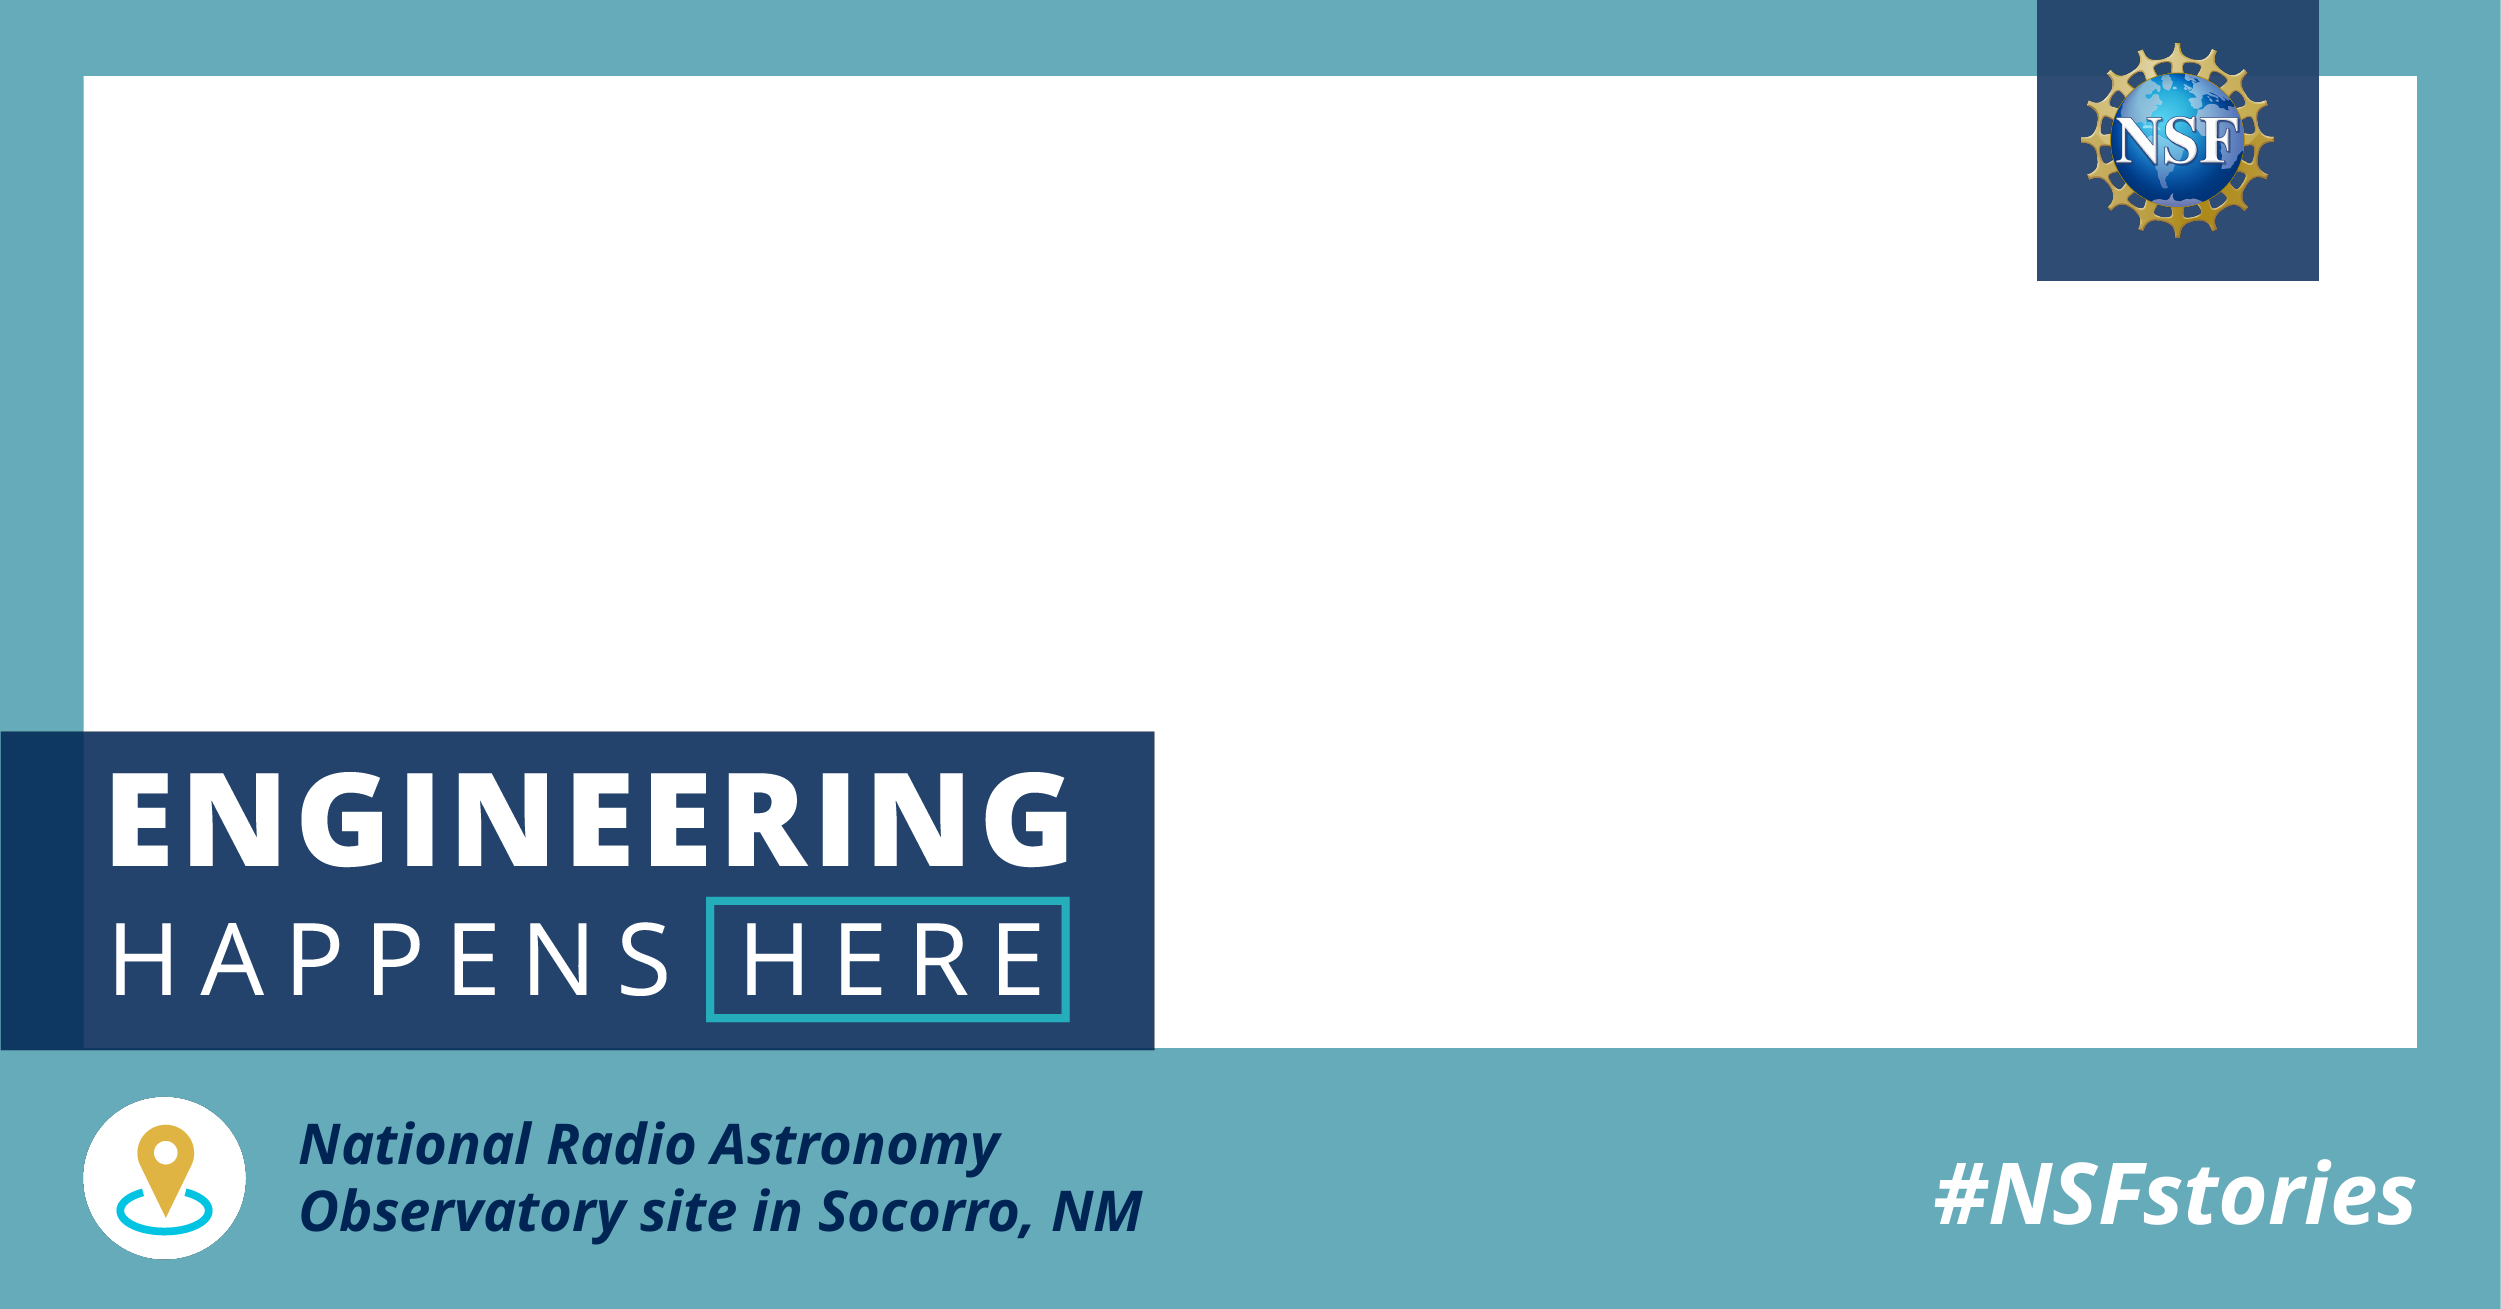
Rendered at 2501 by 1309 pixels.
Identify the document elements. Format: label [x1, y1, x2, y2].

picture [0, 110, 2380, 1309]
text_box [2037, 0, 2319, 281]
